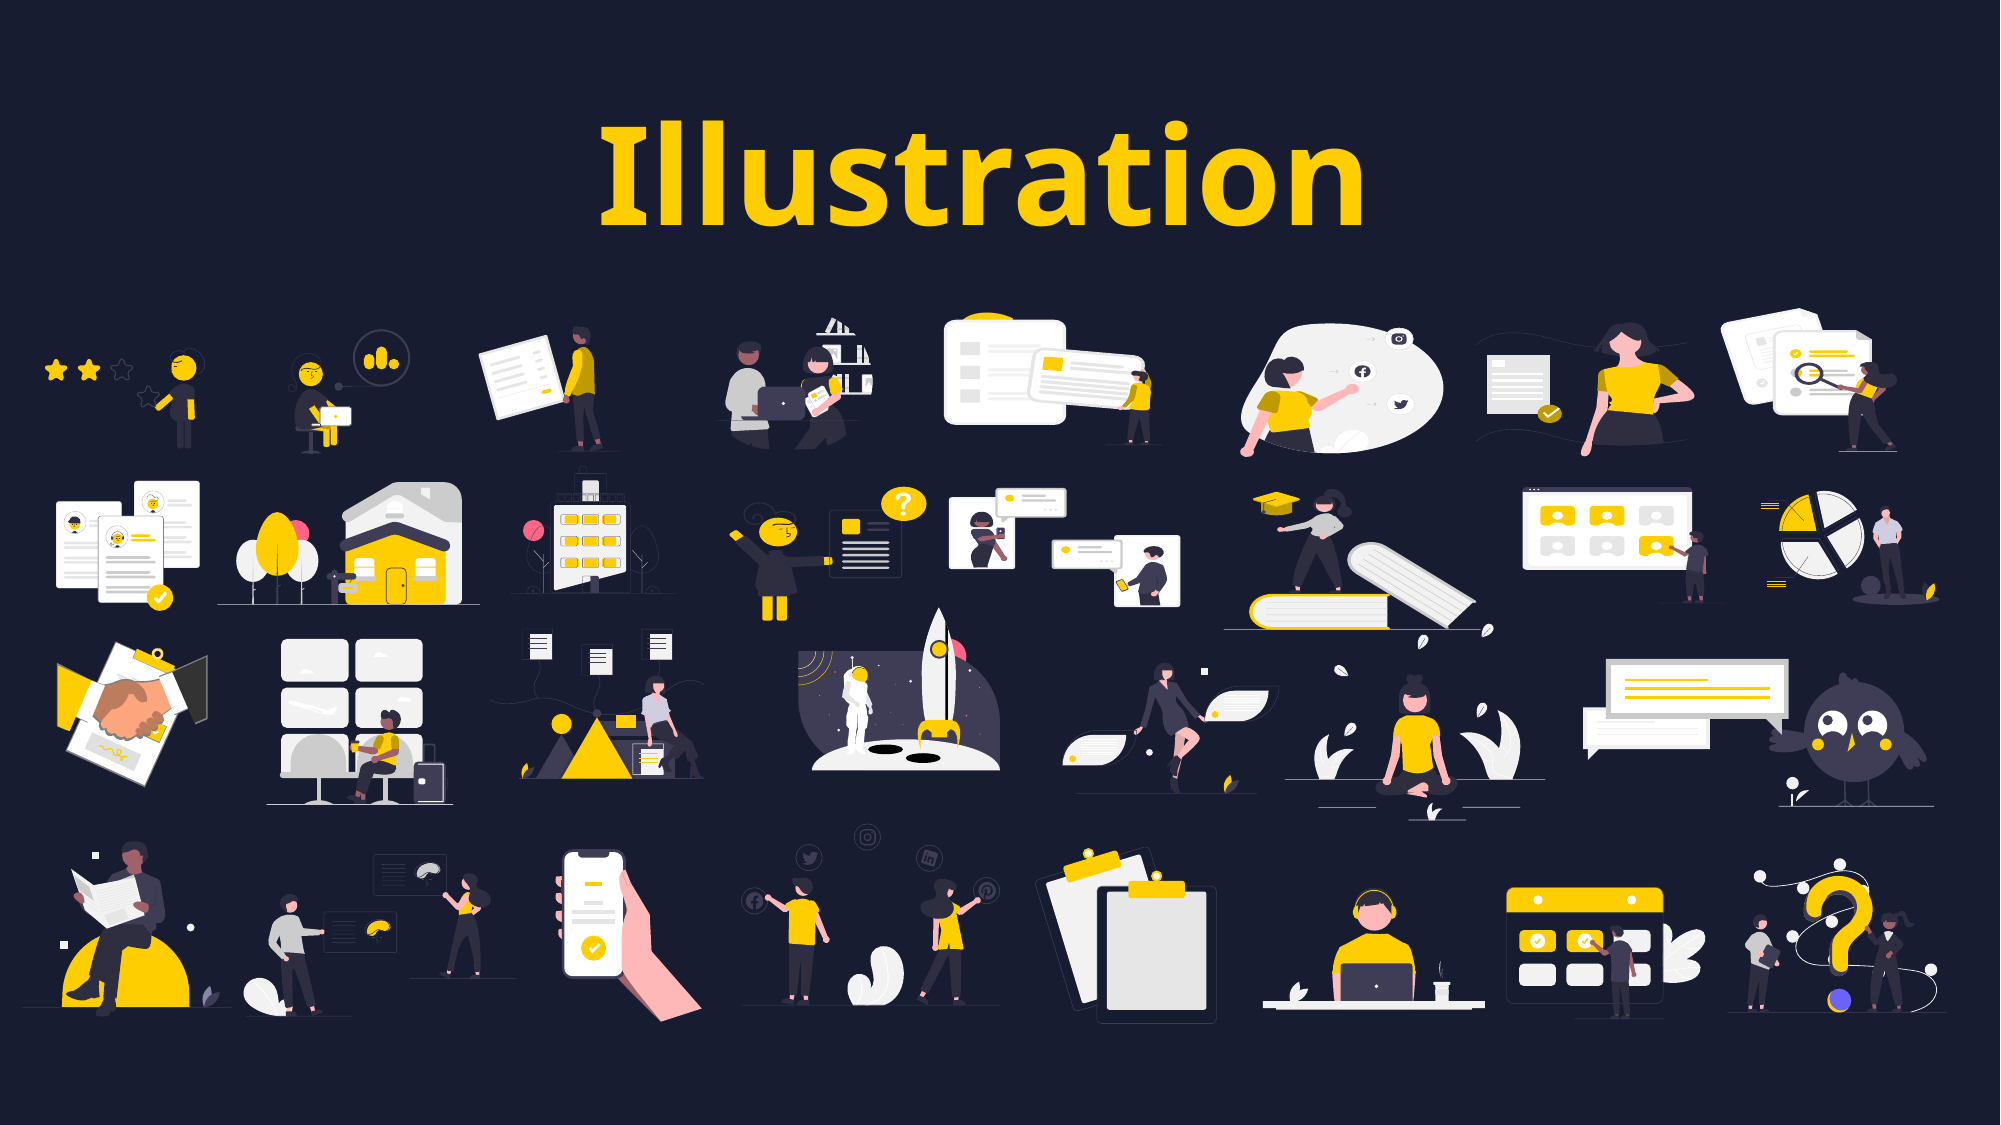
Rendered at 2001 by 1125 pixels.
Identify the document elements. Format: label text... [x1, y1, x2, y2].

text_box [1262, 887, 1485, 1010]
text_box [509, 465, 677, 594]
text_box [555, 849, 702, 1022]
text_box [266, 638, 454, 806]
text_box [217, 482, 480, 605]
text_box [1583, 658, 1935, 807]
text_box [1476, 322, 1695, 457]
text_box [1062, 662, 1280, 794]
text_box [948, 487, 1181, 608]
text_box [56, 480, 200, 611]
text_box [243, 854, 516, 1017]
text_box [489, 628, 705, 779]
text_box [1223, 488, 1481, 630]
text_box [44, 347, 206, 449]
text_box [287, 329, 411, 454]
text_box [1720, 308, 1898, 452]
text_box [943, 319, 1163, 446]
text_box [1284, 623, 1546, 821]
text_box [1506, 887, 1706, 1020]
text_box Illustrations [555, 80, 1415, 425]
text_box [1035, 846, 1217, 1024]
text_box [1522, 487, 1726, 604]
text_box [729, 486, 927, 621]
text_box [56, 641, 208, 788]
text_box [22, 841, 233, 1017]
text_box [1727, 858, 1947, 1013]
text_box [1240, 323, 1444, 457]
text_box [478, 325, 620, 452]
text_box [1760, 490, 1940, 605]
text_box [798, 607, 1000, 771]
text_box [716, 317, 873, 450]
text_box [740, 823, 1001, 1006]
